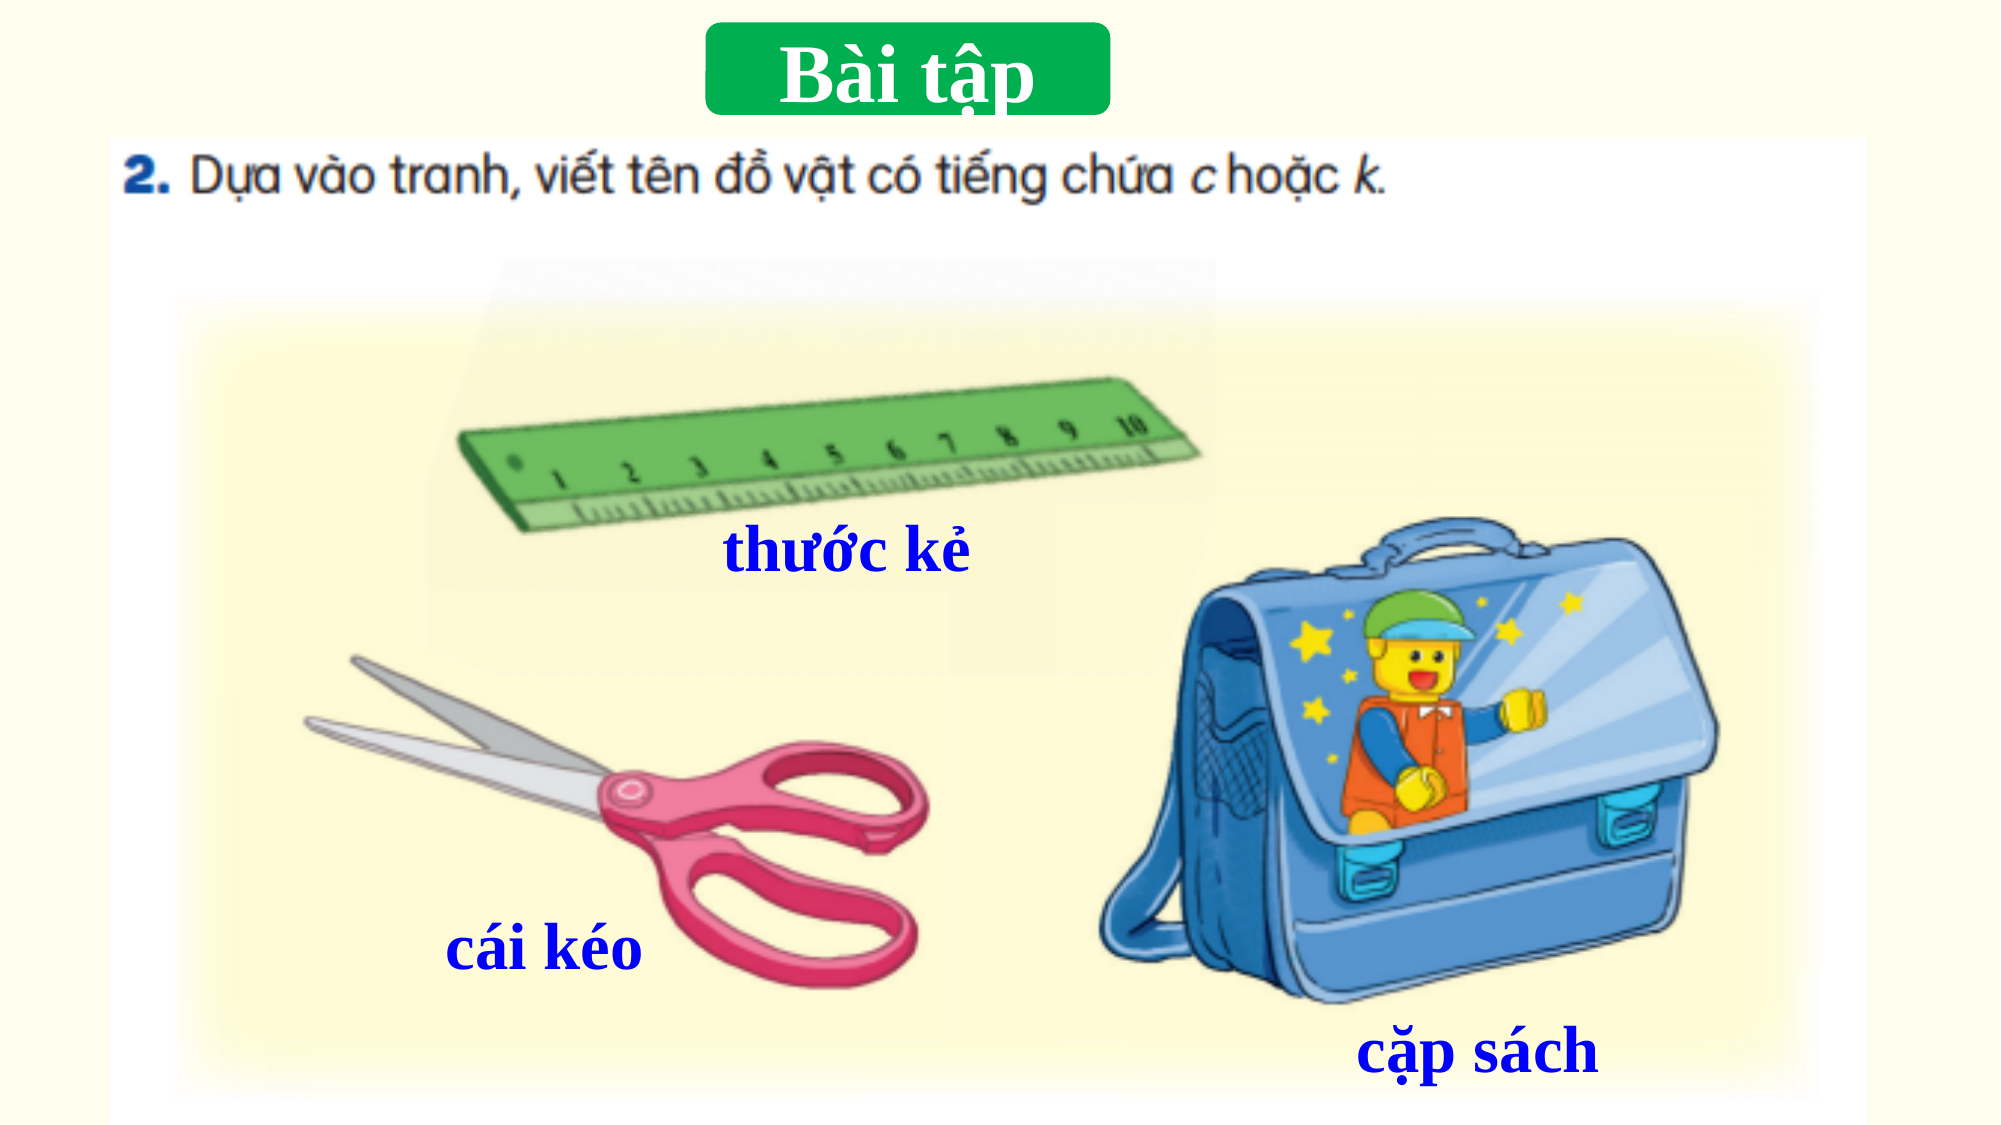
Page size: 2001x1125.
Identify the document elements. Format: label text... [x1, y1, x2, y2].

text_box Bài tập [705, 22, 1111, 115]
picture [108, 137, 1868, 1125]
